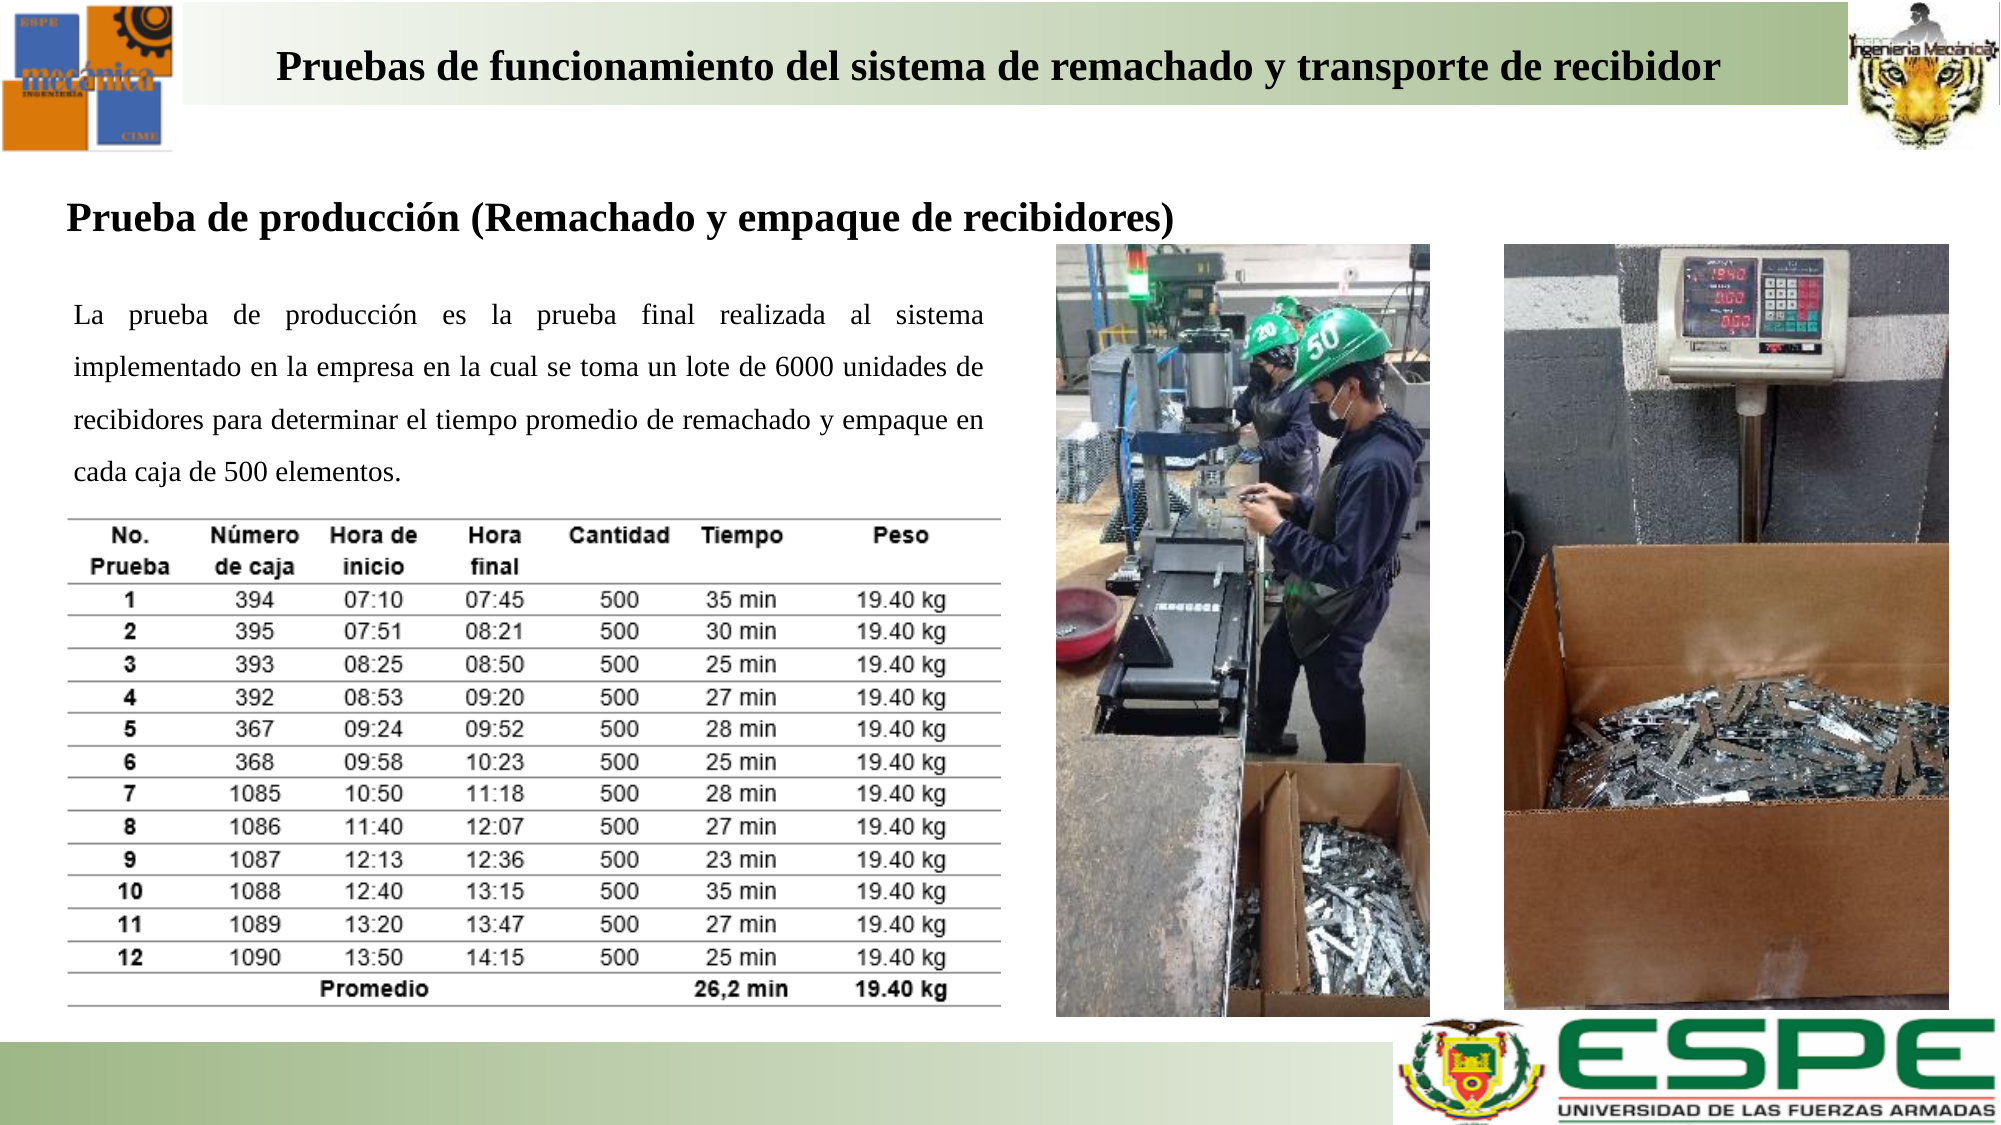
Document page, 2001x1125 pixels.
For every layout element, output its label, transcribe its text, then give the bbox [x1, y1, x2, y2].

text_box La prueba de producción es la prueba final realizada al sistema implementado en la empresa en la cual se toma un lote de 6000 unidades de recibidores para determinar el tiempo promedio de remachado y empaque en cada caja de 500 elementos. [58, 270, 1000, 512]
picture [1848, 2, 1999, 150]
picture [1, 2, 183, 160]
picture [58, 512, 1001, 1017]
text_box Prueba de producción (Remachado y empaque de recibidores) [51, 186, 1222, 250]
title Pruebas de funcionamiento del sistema de remachado y transporte de recibidor [175, 21, 1825, 112]
picture [1504, 244, 1949, 1010]
picture [1056, 244, 2000, 1125]
